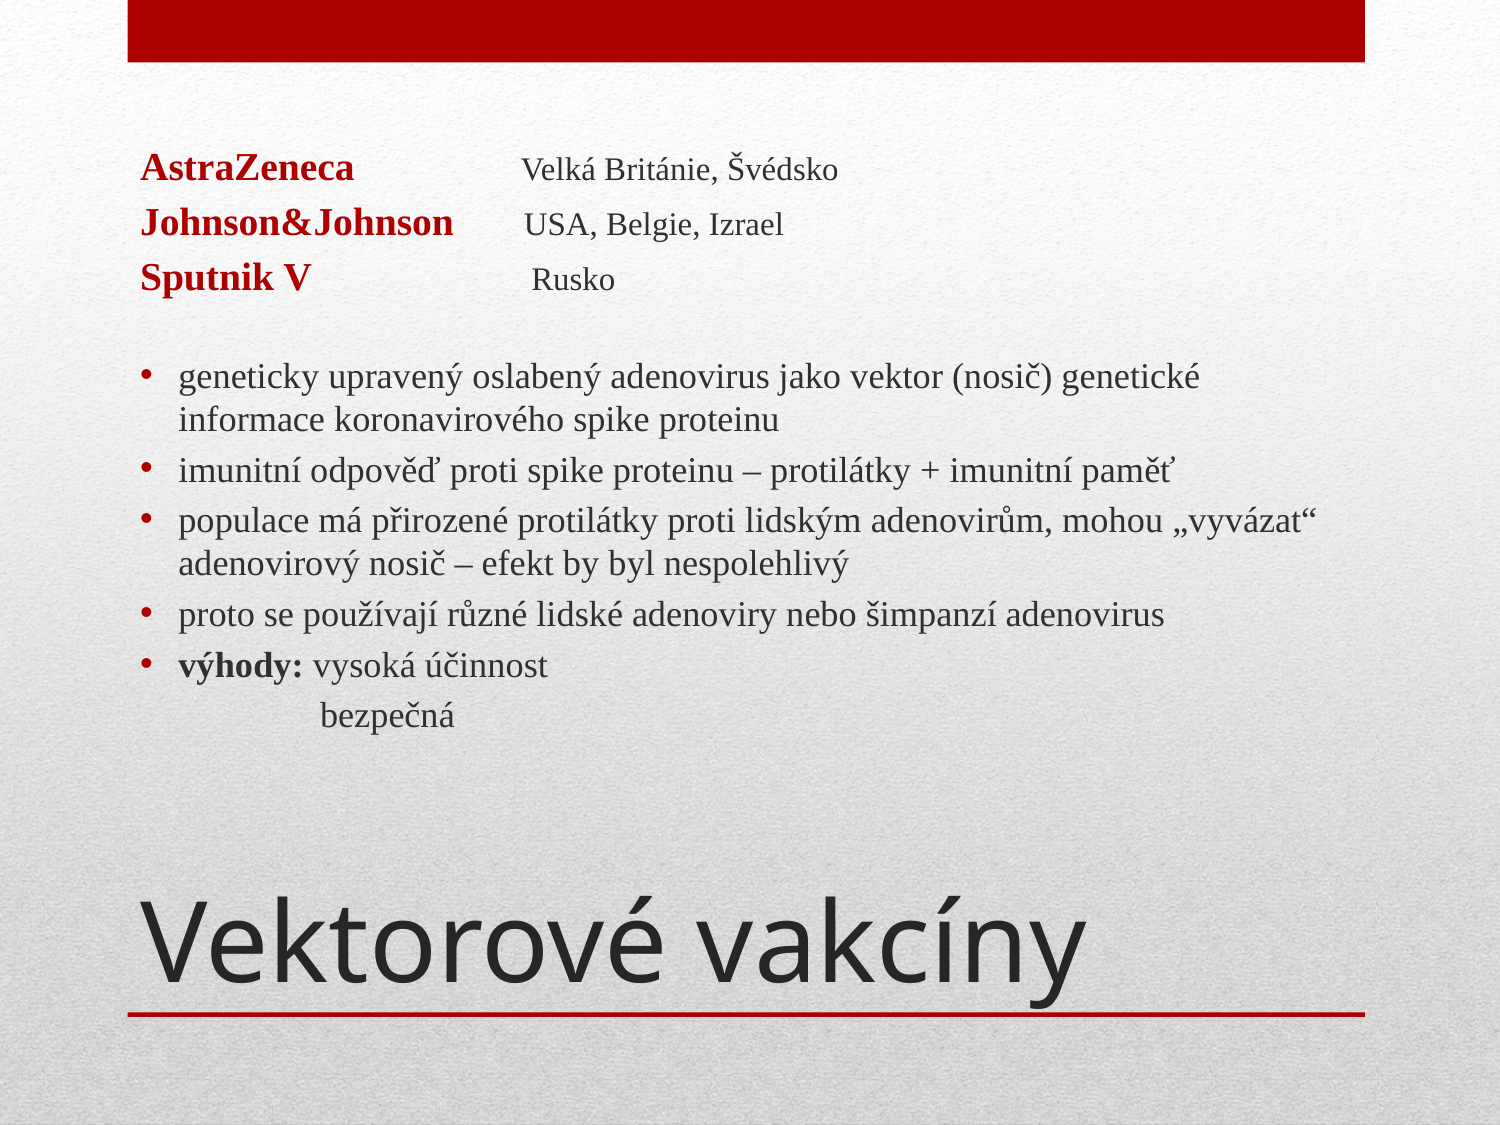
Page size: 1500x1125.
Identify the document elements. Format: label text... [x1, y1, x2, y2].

list AstraZeneca Velká Británie, Švédsko Johnson&Johnson USA, Belgie, Izrael Sputnik V Rusko geneticky upravený oslabený adenovirus jako vektor (nosič) genetické informace koronavirového spike proteinu imunitní odpověď proti spike proteinu – protilátky + imunitní paměť populace má přirozené protilátky proti lidským adenovirům, mohou „vyvázat“ adenovirový nosič – efekt by byl nespolehlivý proto se používají různé lidské adenoviry nebo šimpanzí adenovirus výhody: vysoká účinnost bezpečná [125, 78, 1363, 750]
title Vektorové vakcíny [125, 750, 1238, 1013]
